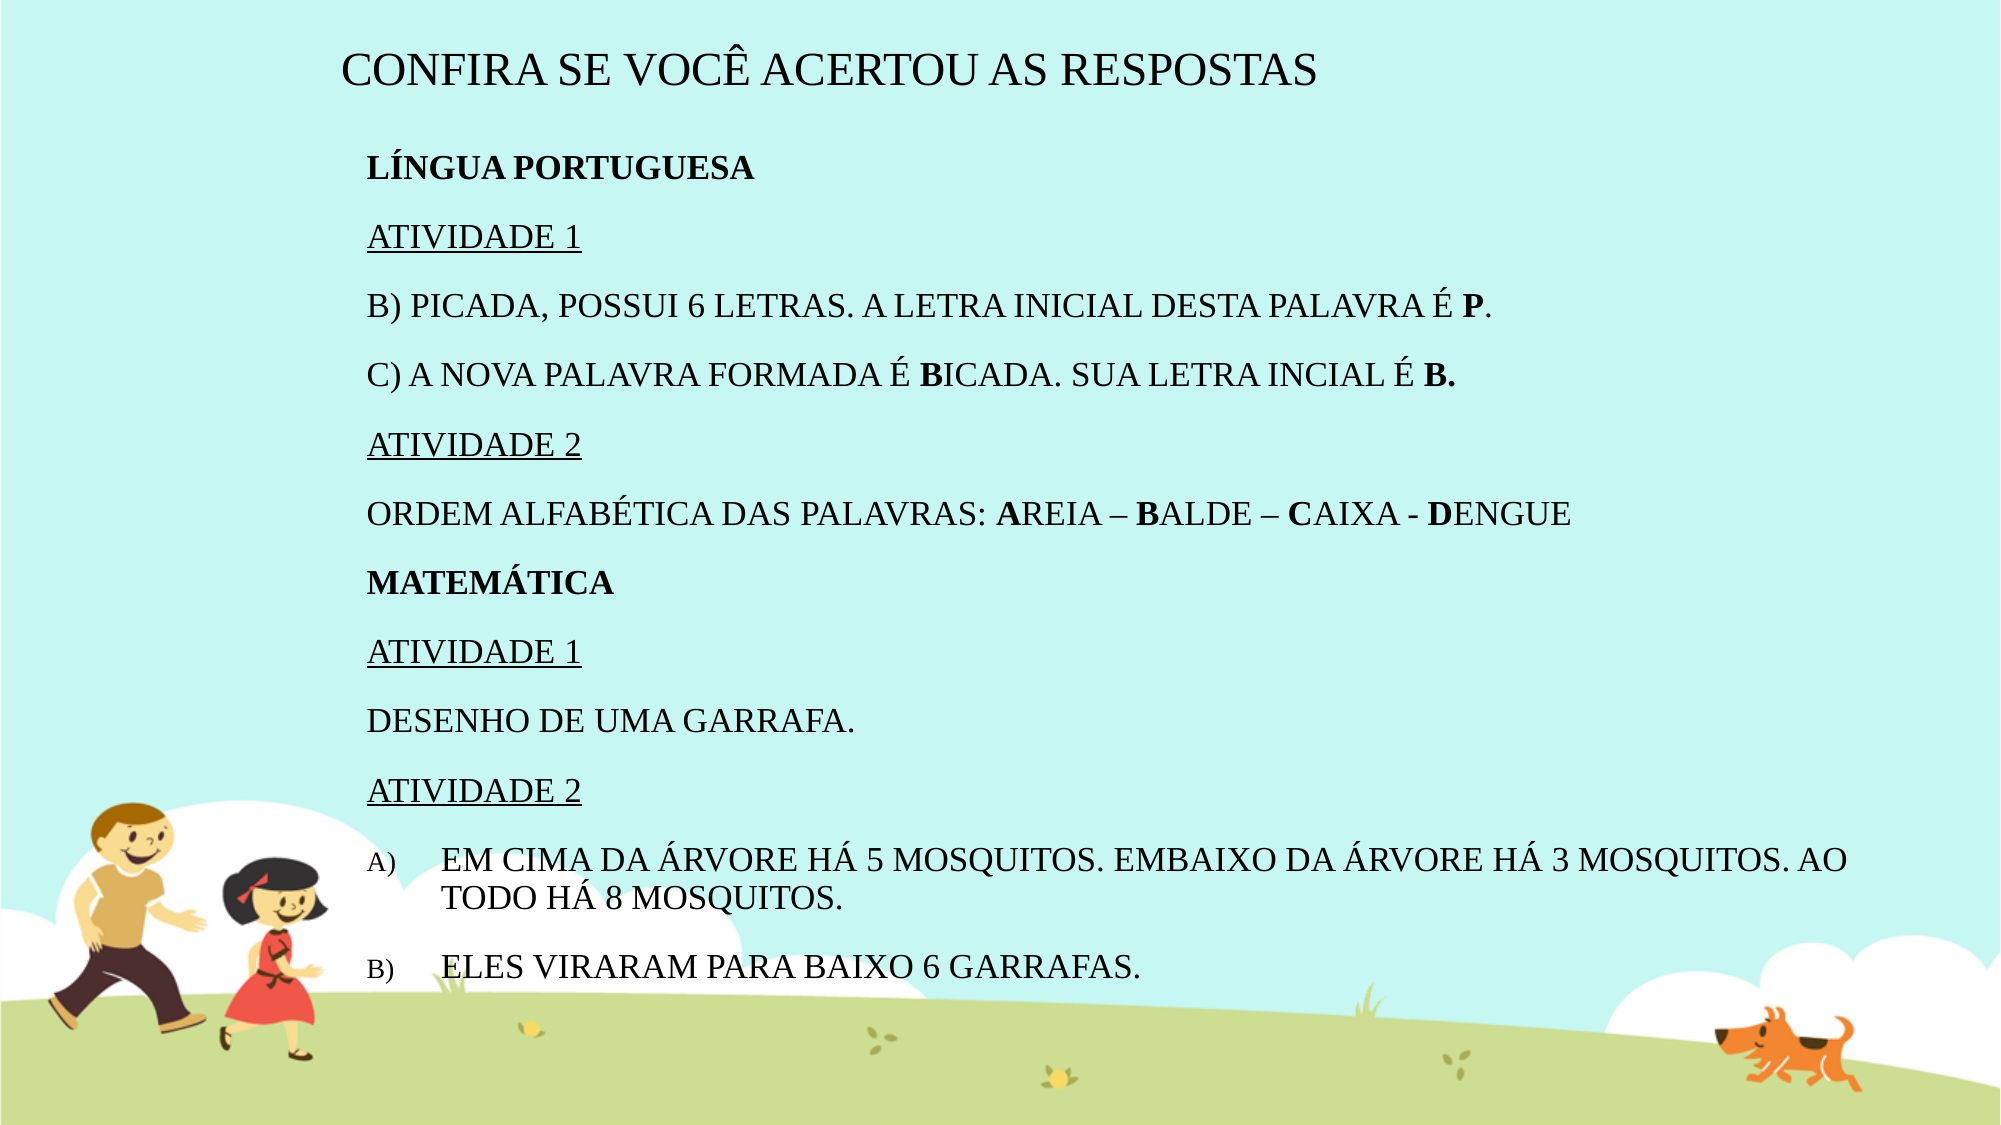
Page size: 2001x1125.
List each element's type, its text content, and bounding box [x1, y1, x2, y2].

picture [0, 0, 2001, 1125]
title CONFIRA SE VOCÊ ACERTOU AS RESPOSTAS [326, 37, 1864, 104]
list LÍNGUA PORTUGUESA ATIVIDADE 1 B) PICADA, POSSUI 6 LETRAS. A LETRA INICIAL DESTA PALAVRA É P. C) A NOVA PALAVRA FORMADA É BICADA. SUA LETRA INCIAL É B. ATIVIDADE 2 ORDEM ALFABÉTICA DAS PALAVRAS: AREIA – BALDE – CAIXA - DENGUE MATEMÁTICA ATIVIDADE 1 DESENHO DE UMA GARRAFA. ATIVIDADE 2 EM CIMA DA ÁRVORE HÁ 5 MOSQUITOS. EMBAIXO DA ÁRVORE HÁ 3 MOSQUITOS. AO TODO HÁ 8 MOSQUITOS. ELES VIRARAM PARA BAIXO 6 GARRAFAS. [344, 141, 1900, 1069]
